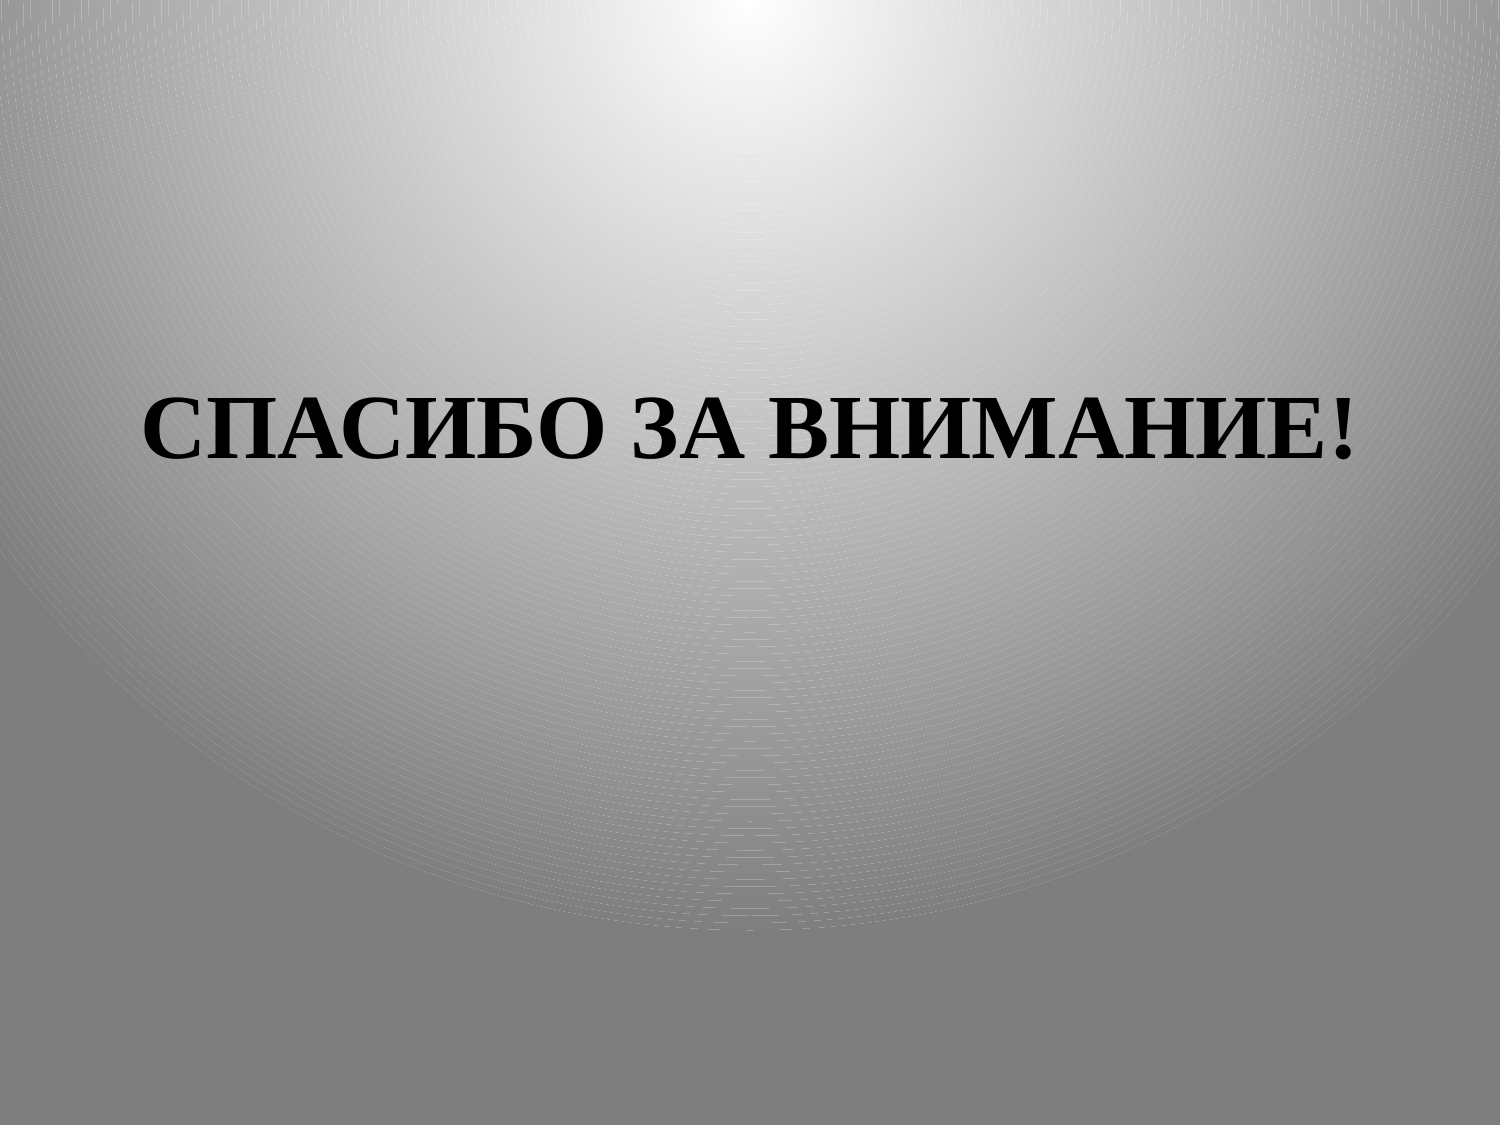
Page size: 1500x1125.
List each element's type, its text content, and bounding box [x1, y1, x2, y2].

title СПАСИБО ЗА ВНИМАНИЕ! [75, 45, 1425, 799]
